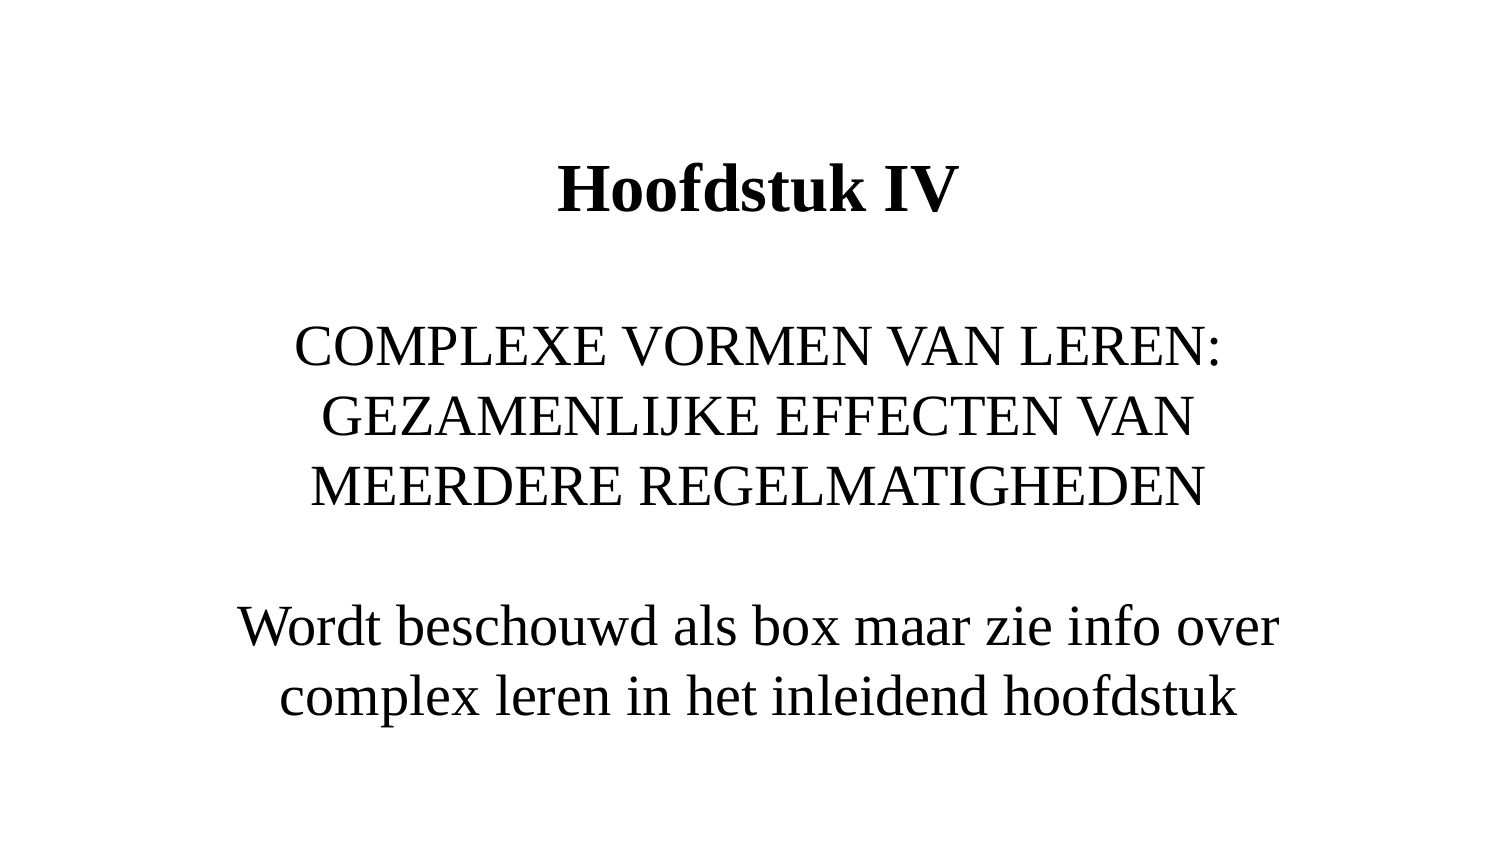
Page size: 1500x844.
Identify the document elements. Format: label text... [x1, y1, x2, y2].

title Hoofdstuk IV COMPLEXE VORMEN VAN LEREN: GEZAMENLIJKE EFFECTEN VAN MEERDERE REGELMATIGHEDEN Wordt beschouwd als box maar zie info over complex leren in het inleidend hoofdstuk [187, 200, 1331, 670]
